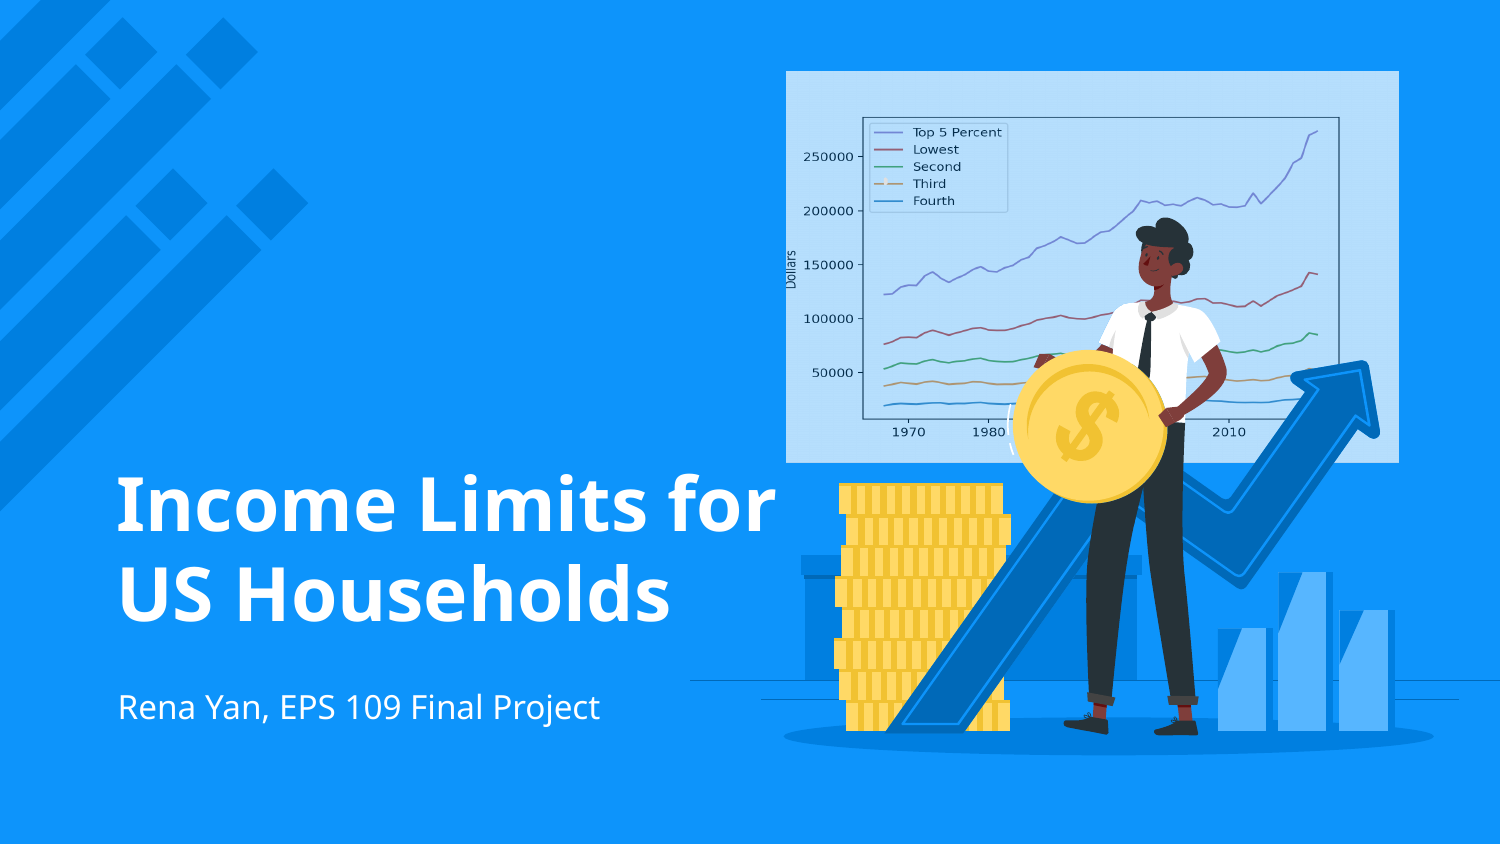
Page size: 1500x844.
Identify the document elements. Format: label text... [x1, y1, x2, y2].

subtitle Rena Yan, EPS 109 Final Project [102, 671, 684, 748]
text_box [689, 177, 1500, 756]
title Income Limits for US Households [101, 435, 684, 658]
picture [786, 71, 1400, 177]
